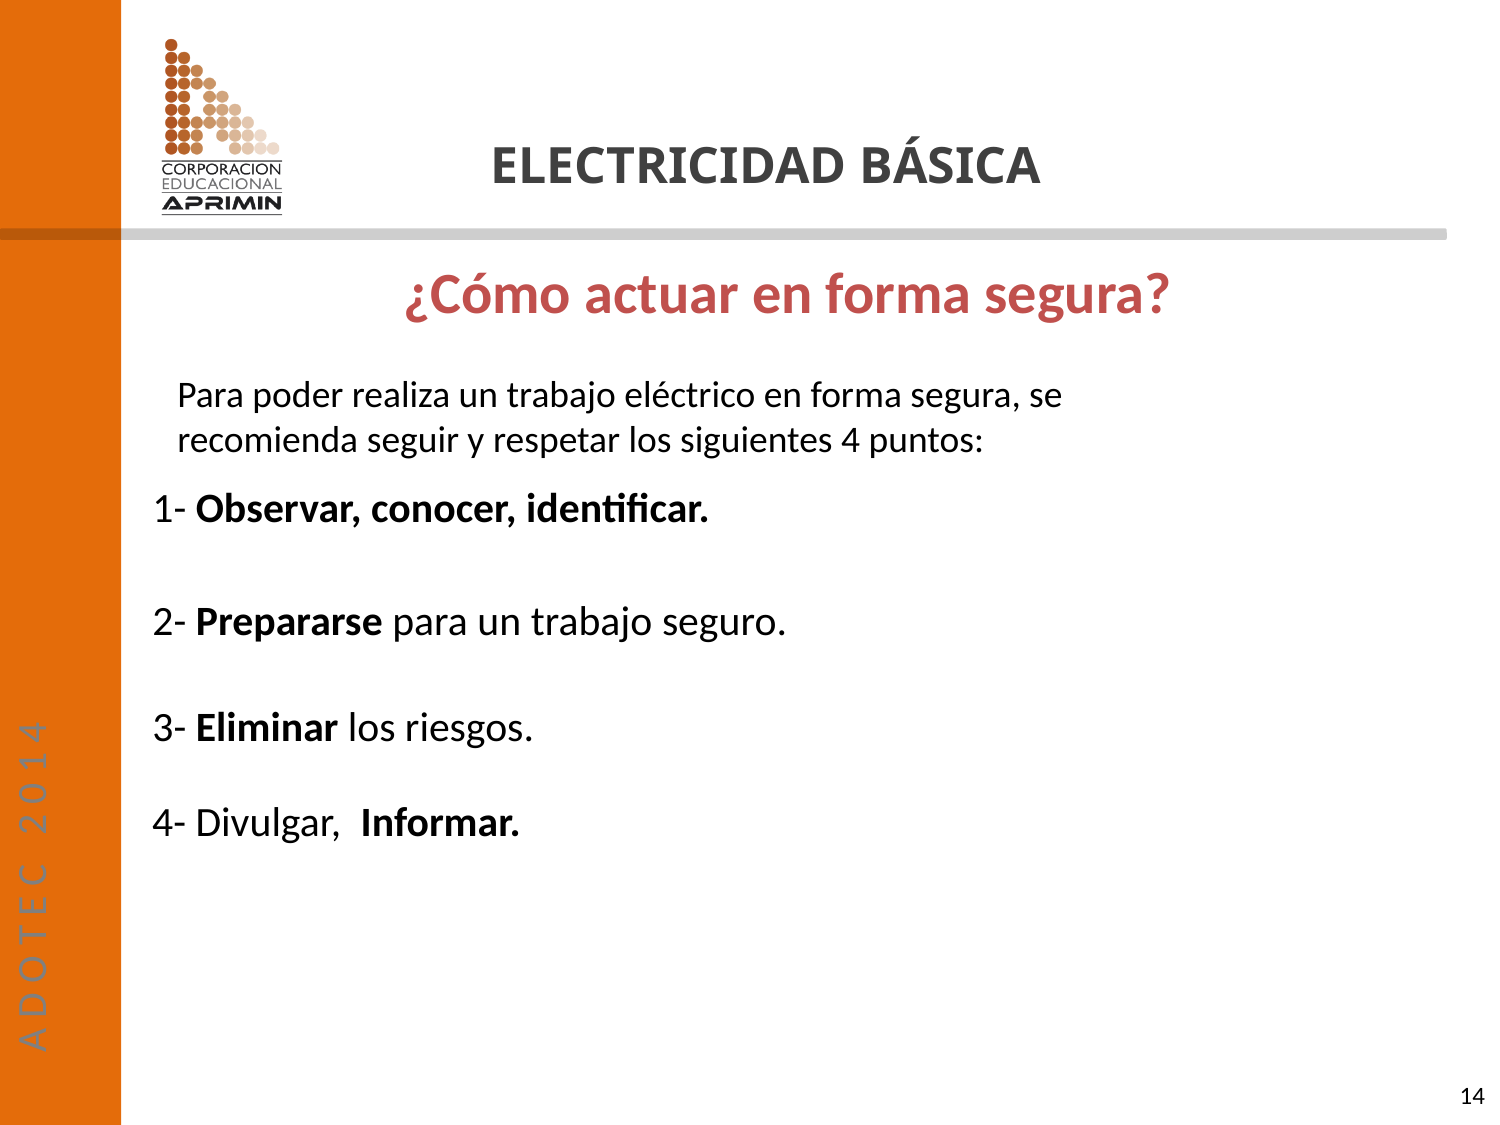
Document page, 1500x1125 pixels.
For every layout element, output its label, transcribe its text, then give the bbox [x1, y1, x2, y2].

picture [148, 31, 293, 220]
title ¿Cómo actuar en forma segura? [150, 248, 1425, 350]
slide_number 14 [1425, 1065, 1500, 1125]
text_box 1- Observar, conocer, identificar. [137, 473, 1410, 539]
text_box 4- Divulgar, Informar. [137, 786, 536, 852]
text_box 3- Eliminar los riesgos. [137, 692, 1410, 758]
text_box Para poder realiza un trabajo eléctrico en forma segura, se recomienda seguir y respetar los siguientes 4 puntos: [162, 362, 1213, 468]
text_box 2- Prepararse para un trabajo seguro. [137, 586, 1410, 651]
